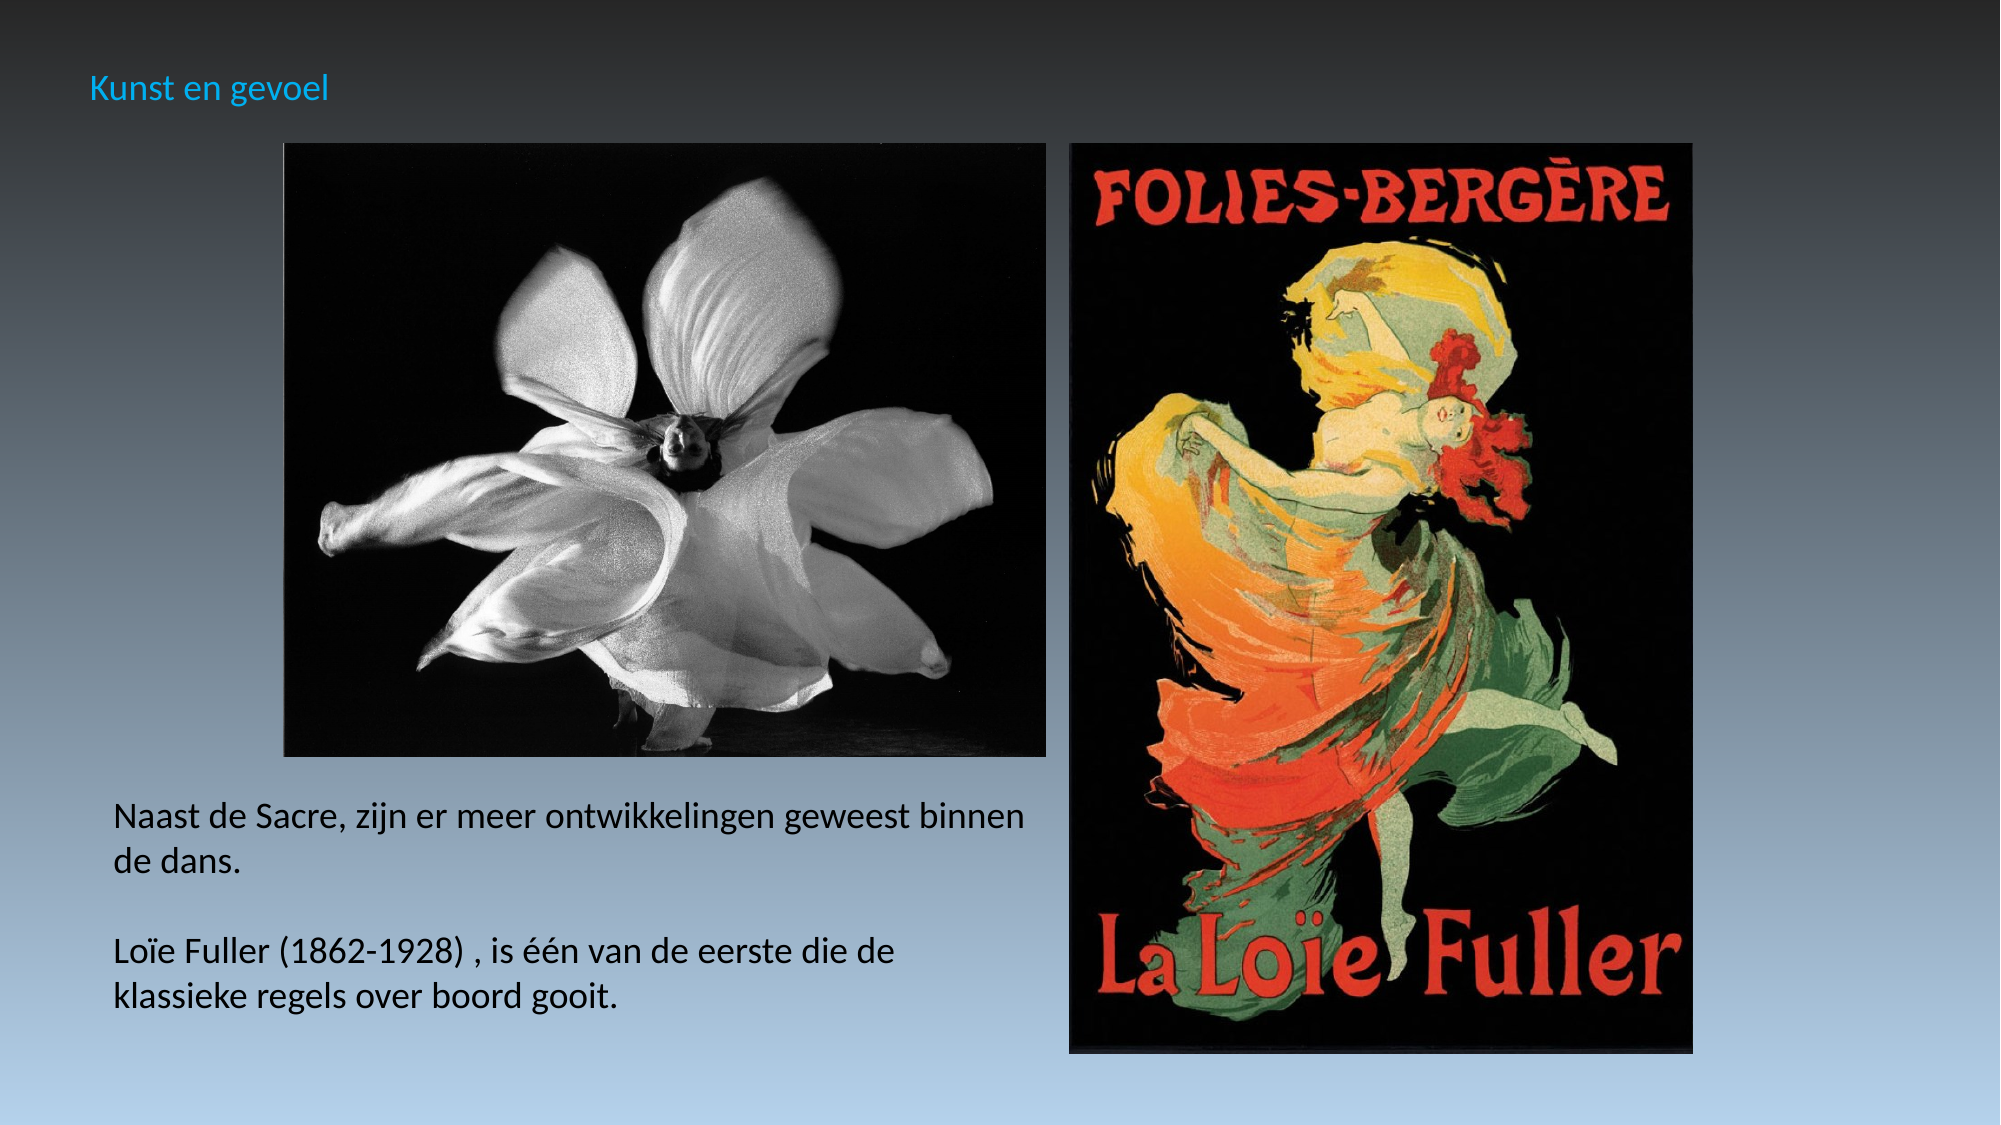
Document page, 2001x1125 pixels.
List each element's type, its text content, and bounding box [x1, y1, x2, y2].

text_box Naast de Sacre, zijn er meer ontwikkelingen geweest binnen de dans. Loïe Fuller (1862-1928) , is één van de eerste die de klassieke regels over boord gooit. [98, 783, 1046, 1024]
picture [1069, 143, 1693, 1054]
text_box Kunst en gevoel [74, 55, 810, 116]
picture [283, 143, 1046, 757]
